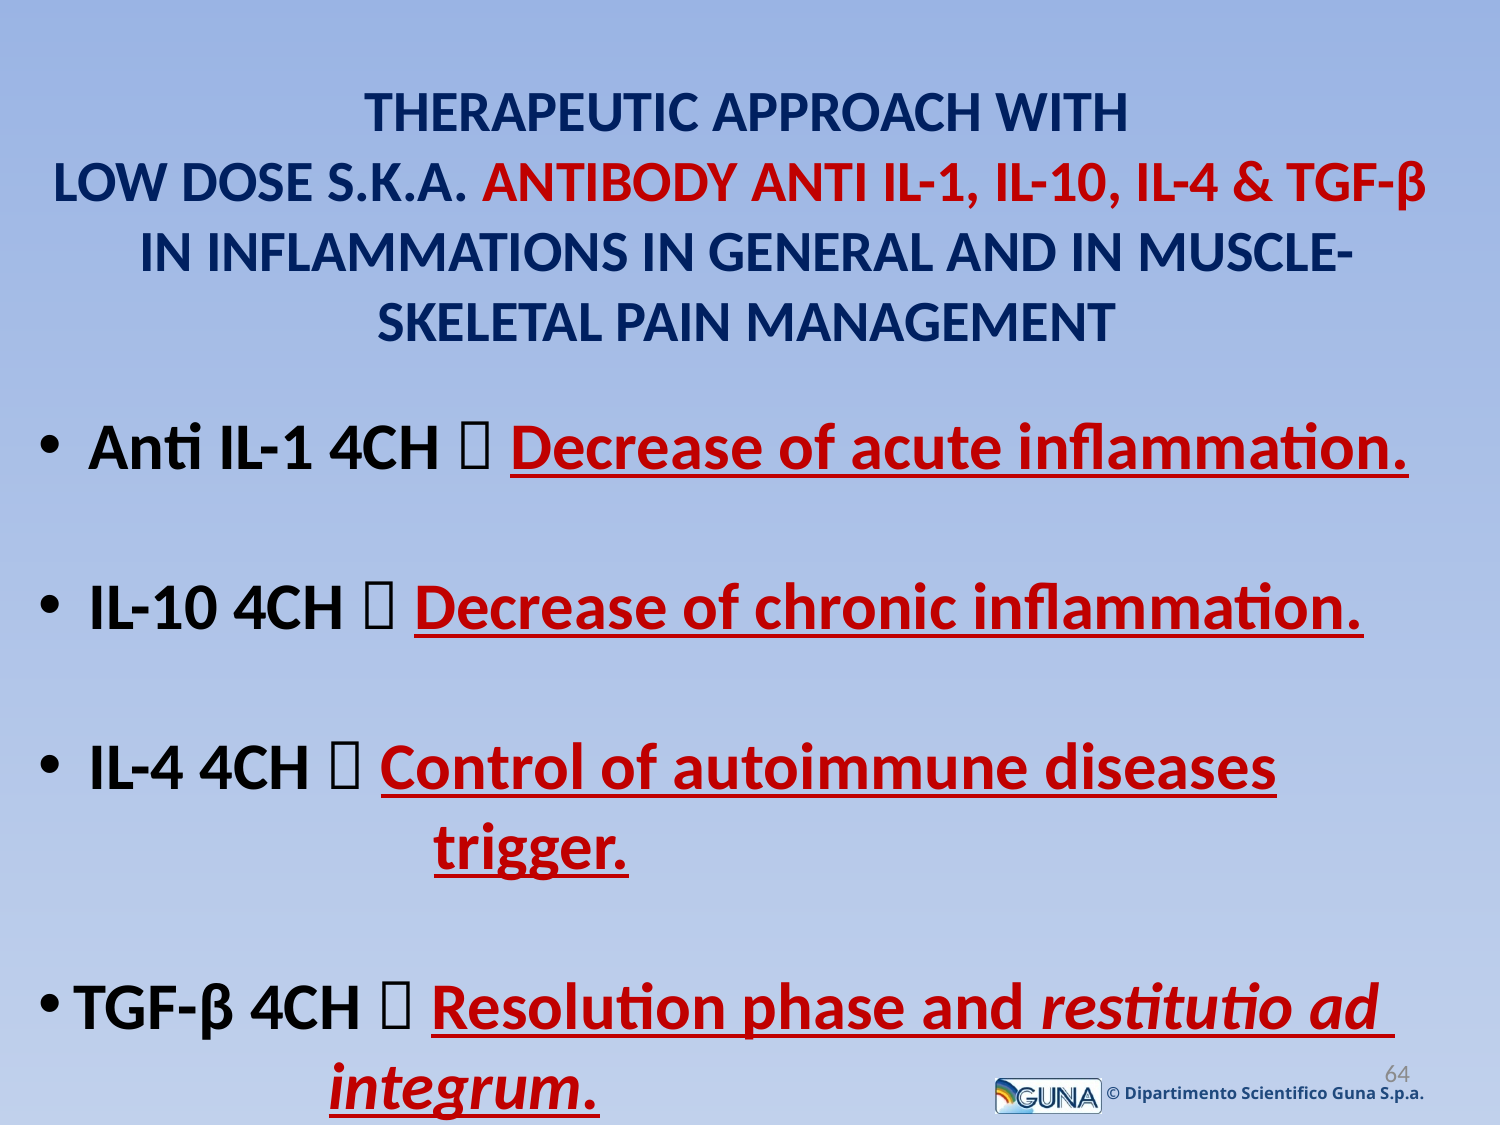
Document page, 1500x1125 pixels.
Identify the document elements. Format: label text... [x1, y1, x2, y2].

slide_number 64 [1074, 1042, 1425, 1103]
picture [995, 1078, 1102, 1114]
text_box THERAPEUTIC APPROACH WITH LOW DOSE S.K.A. ANTIBODY ANTI IL-1, IL-10, IL-4 & TGF-β IN INFLAMMATIONS IN GENERAL AND IN MUSCLE-SKELETAL PAIN MANAGEMENT Anti IL-1 4CH  Decrease of acute inflammation. IL-10 4CH  Decrease of chronic inflammation. IL-4 4CH  Control of autoimmune diseases trigger. TGF-β 4CH  Resolution phase and restitutio ad integrum. [23, 65, 1471, 1125]
text_box © Dipartimento Scientifico Guna S.p.a. [1105, 1078, 1453, 1111]
